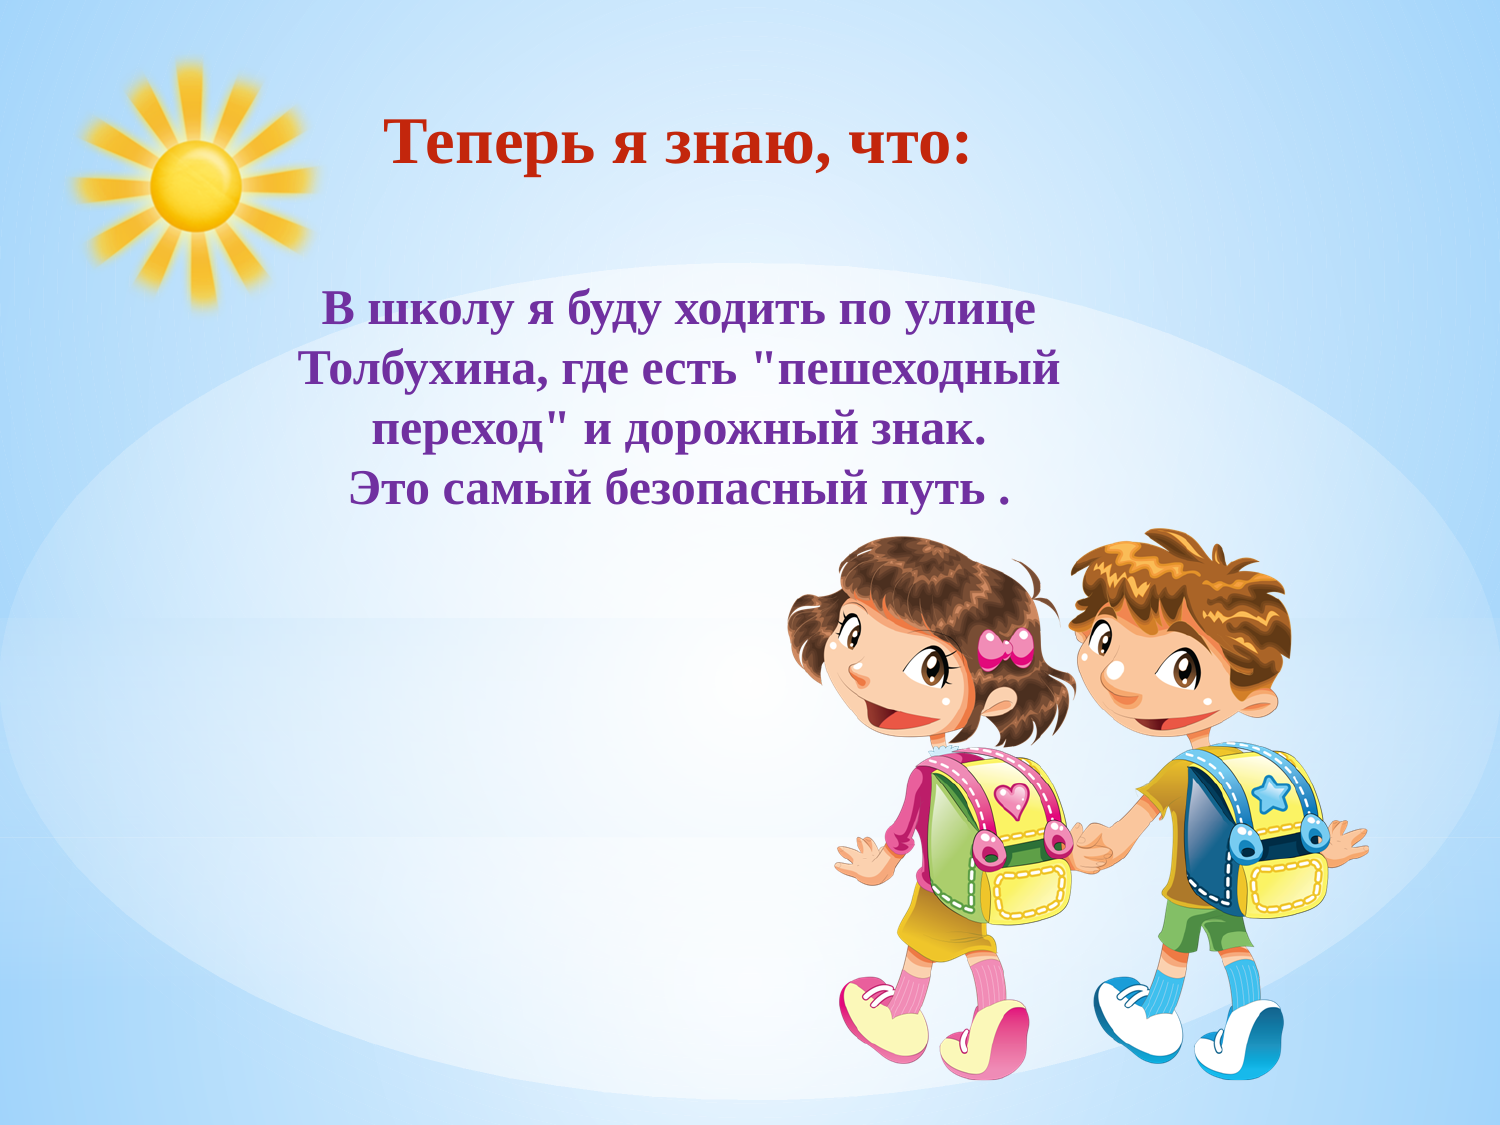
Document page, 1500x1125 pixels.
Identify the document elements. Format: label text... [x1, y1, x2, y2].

text_box В школу я буду ходить по улице Толбухина, где есть "пешеходный переход" и дорожный знак. Это самый безопасный путь . [218, 267, 1140, 522]
text_box Теперь я знаю, что: [336, 89, 1164, 185]
picture [58, 47, 332, 325]
picture [785, 524, 1369, 1081]
